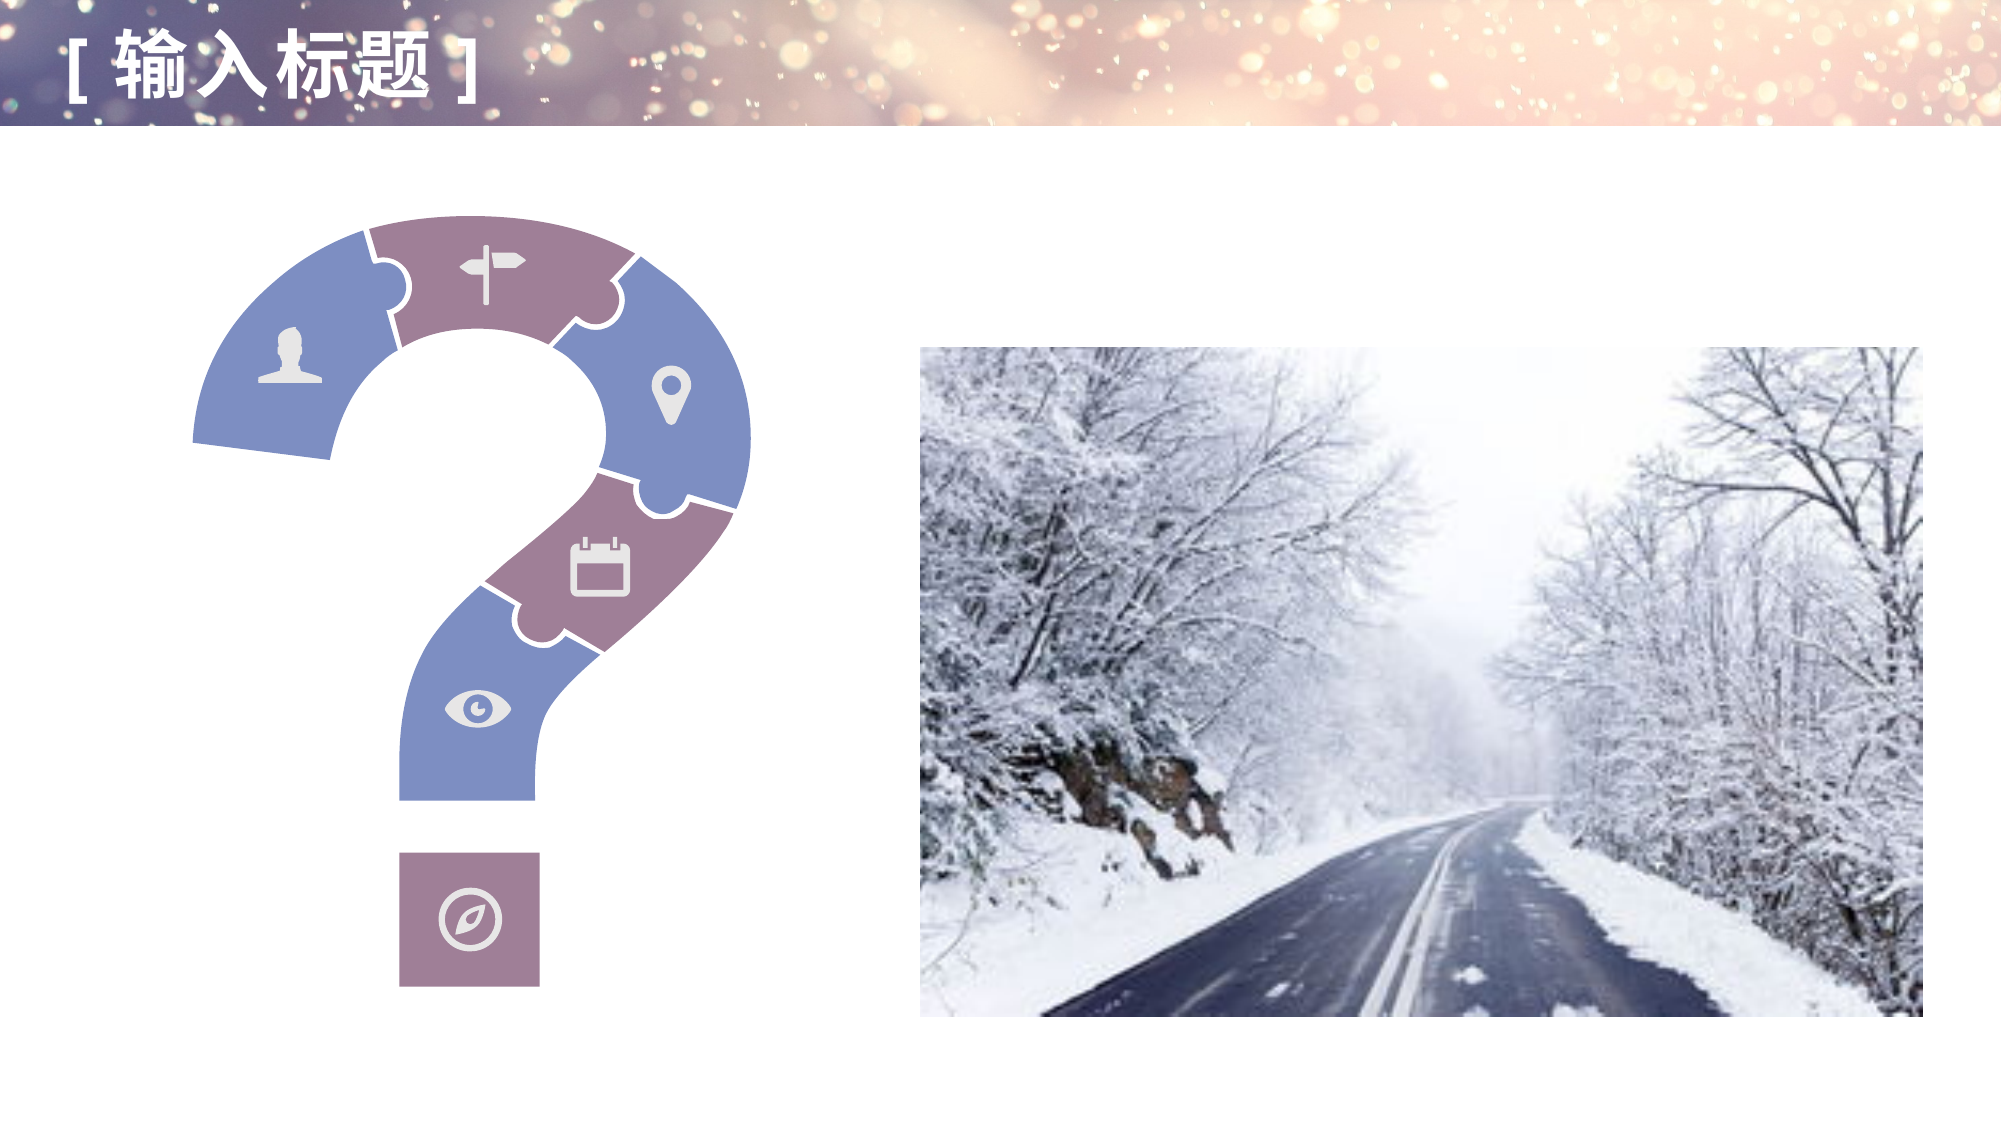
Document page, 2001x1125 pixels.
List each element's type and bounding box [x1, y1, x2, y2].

text_box [612, 536, 618, 548]
text_box [399, 585, 601, 801]
text_box [570, 543, 631, 597]
text_box [258, 327, 322, 383]
text_box [399, 852, 540, 987]
text_box [582, 536, 588, 548]
text_box [444, 690, 512, 728]
text_box [459, 245, 489, 306]
text_box [552, 256, 751, 515]
text_box [491, 252, 526, 268]
text_box [651, 365, 692, 425]
picture [920, 347, 1923, 1017]
text_box [192, 230, 407, 461]
text_box [369, 216, 636, 348]
picture [0, 0, 2001, 126]
text_box [438, 887, 503, 952]
text_box [484, 472, 734, 653]
